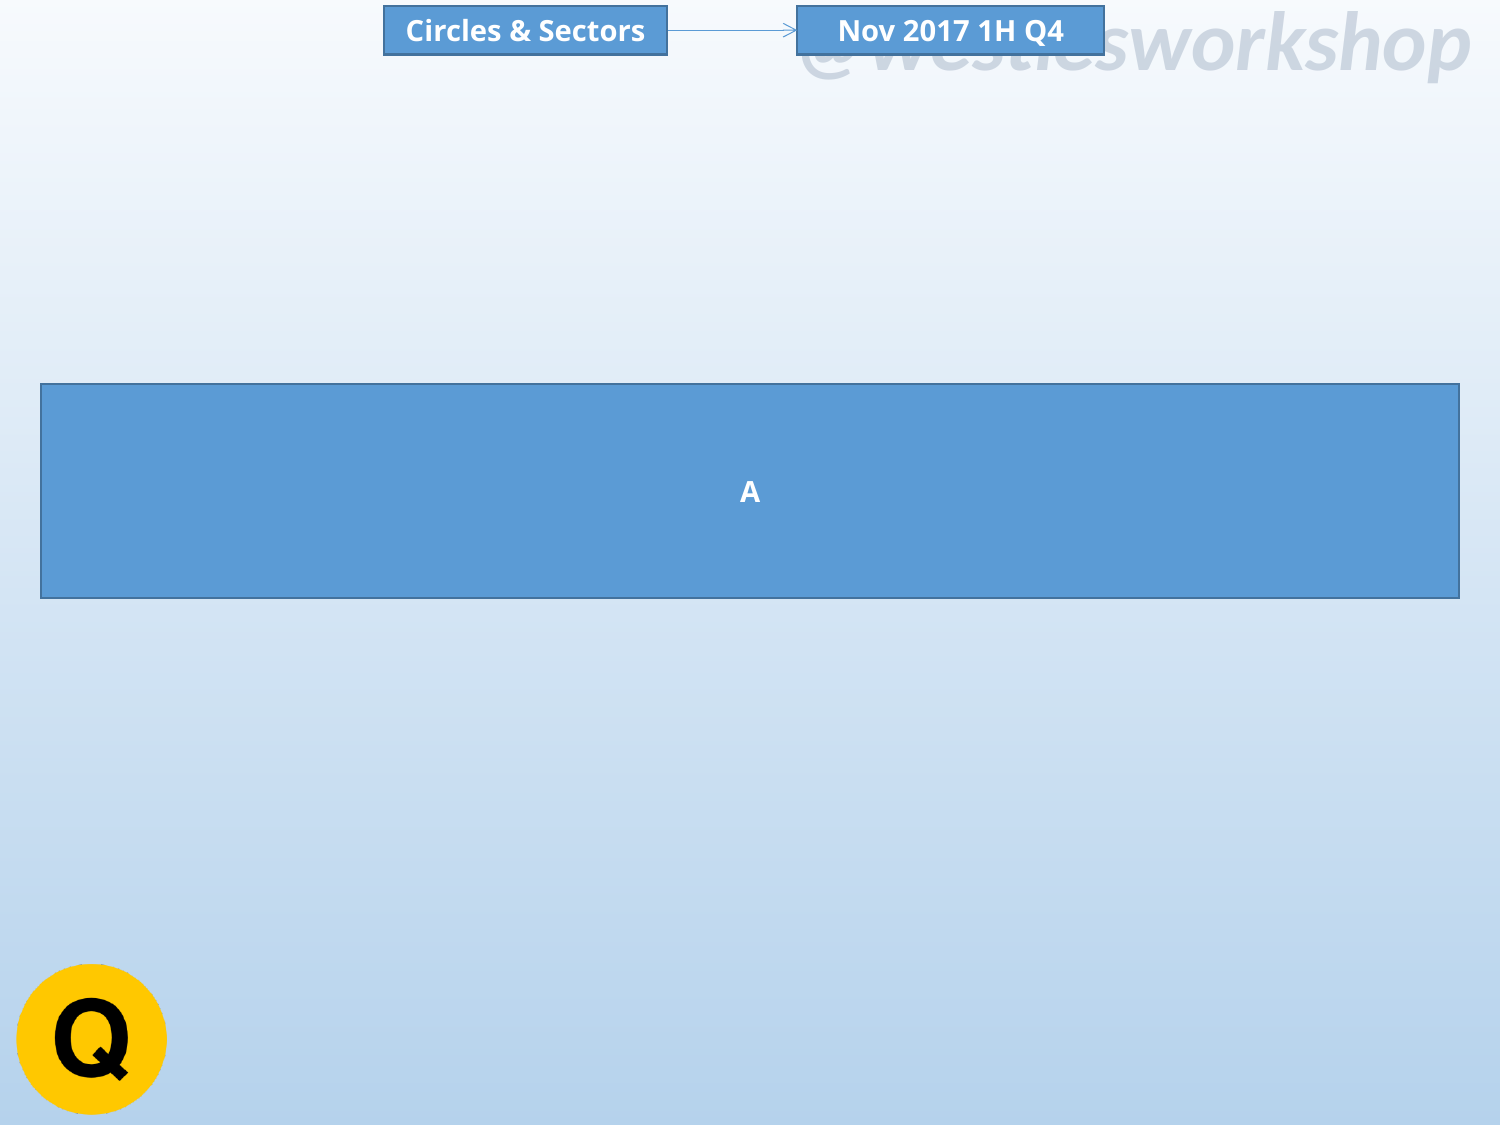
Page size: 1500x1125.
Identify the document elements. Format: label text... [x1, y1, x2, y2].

text_box Circles & Sectors [383, 5, 668, 56]
text_box Nov 2017 1H Q4 [796, 5, 1105, 56]
picture [0, 940, 191, 1125]
picture [41, 384, 1459, 596]
text_box A [40, 383, 1460, 599]
